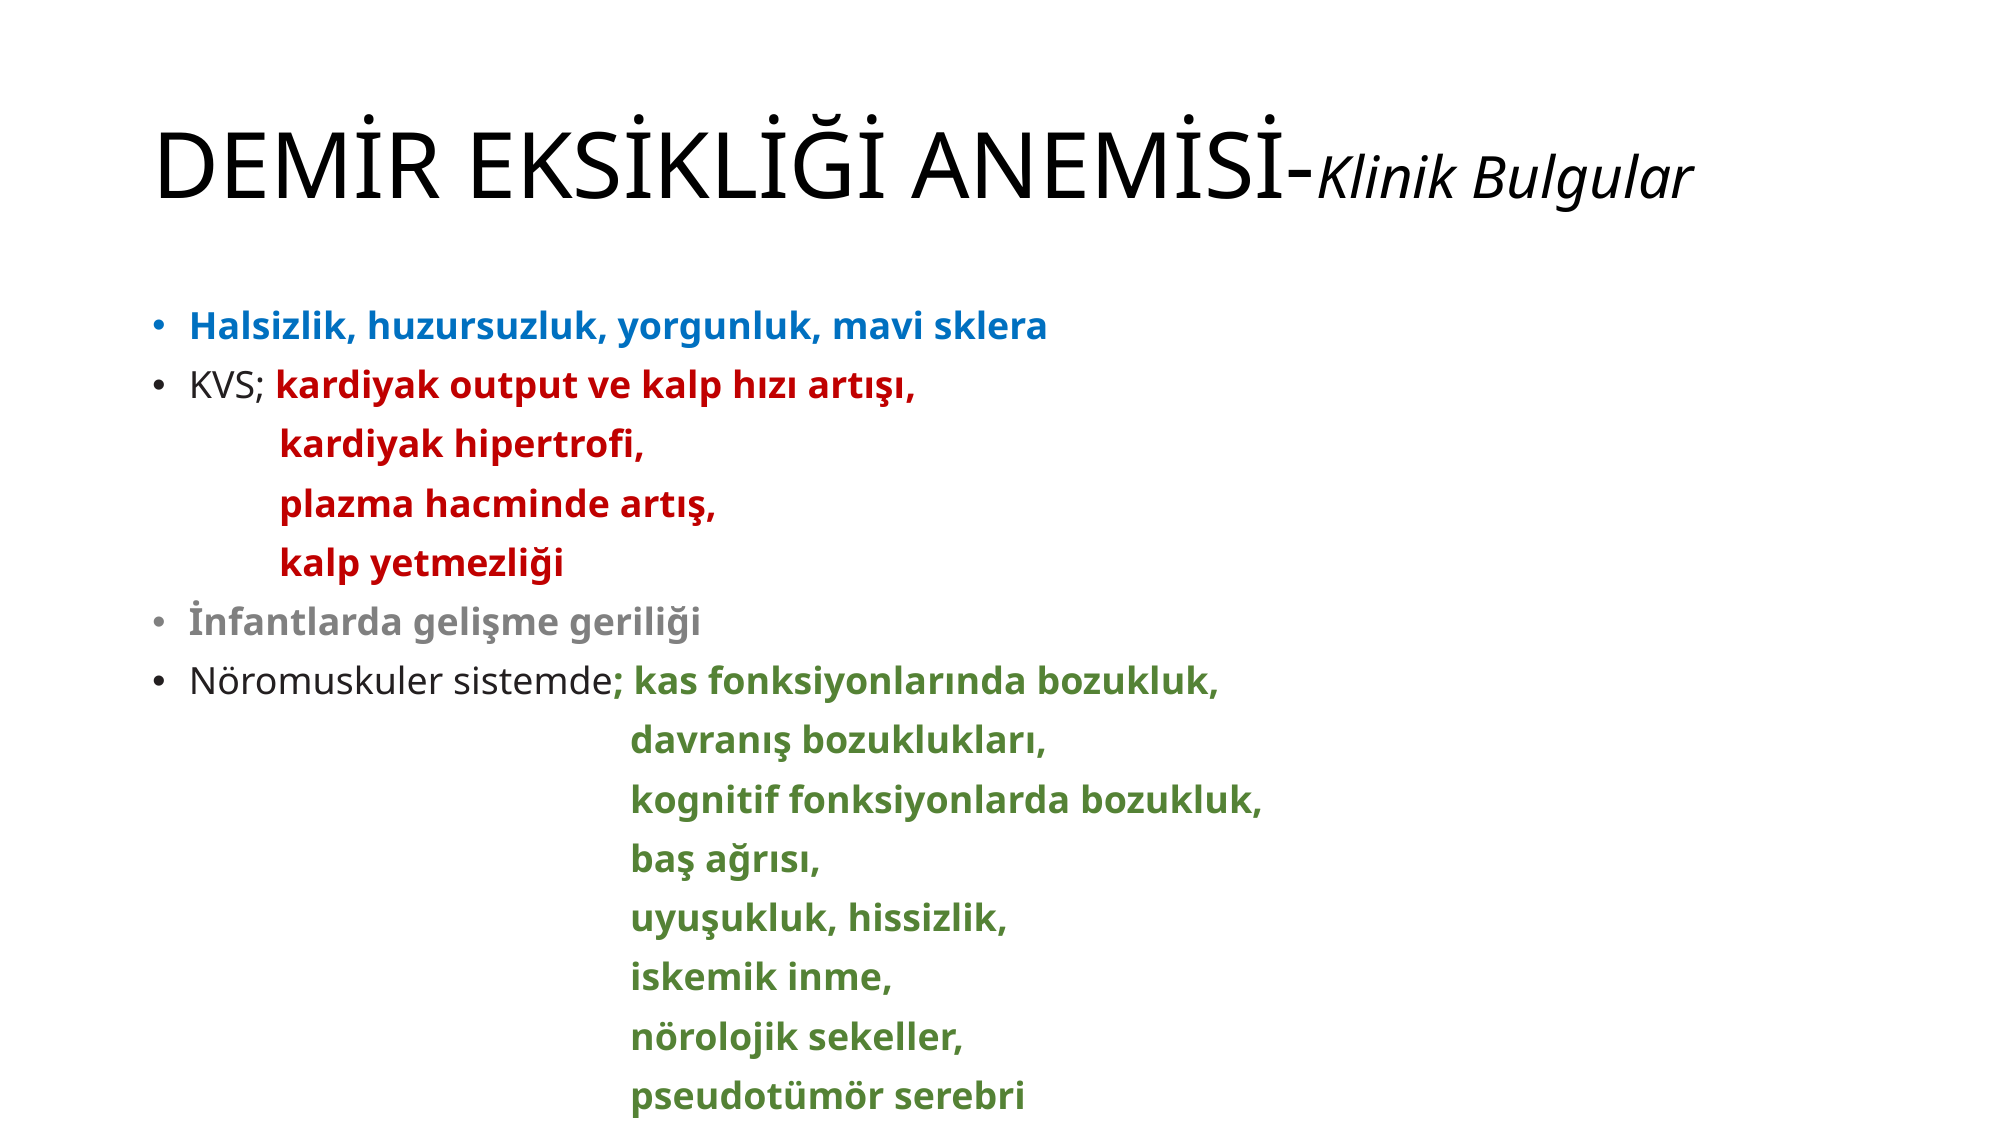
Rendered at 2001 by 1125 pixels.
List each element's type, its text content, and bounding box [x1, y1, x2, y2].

list Halsizlik, huzursuzluk, yorgunluk, mavi sklera KVS; kardiyak output ve kalp hızı artışı, kardiyak hipertrofi, plazma hacminde artış, kalp yetmezliği İnfantlarda gelişme geriliği Nöromuskuler sistemde; kas fonksiyonlarında bozukluk, davranış bozuklukları, kognitif fonksiyonlarda bozukluk, baş ağrısı, uyuşukluk, hissizlik, iskemik inme, nörolojik sekeller, pseudotümör serebri [137, 299, 1863, 1125]
title DEMİR EKSİKLİĞİ ANEMİSİ-Klinik Bulgular [137, 59, 1863, 278]
